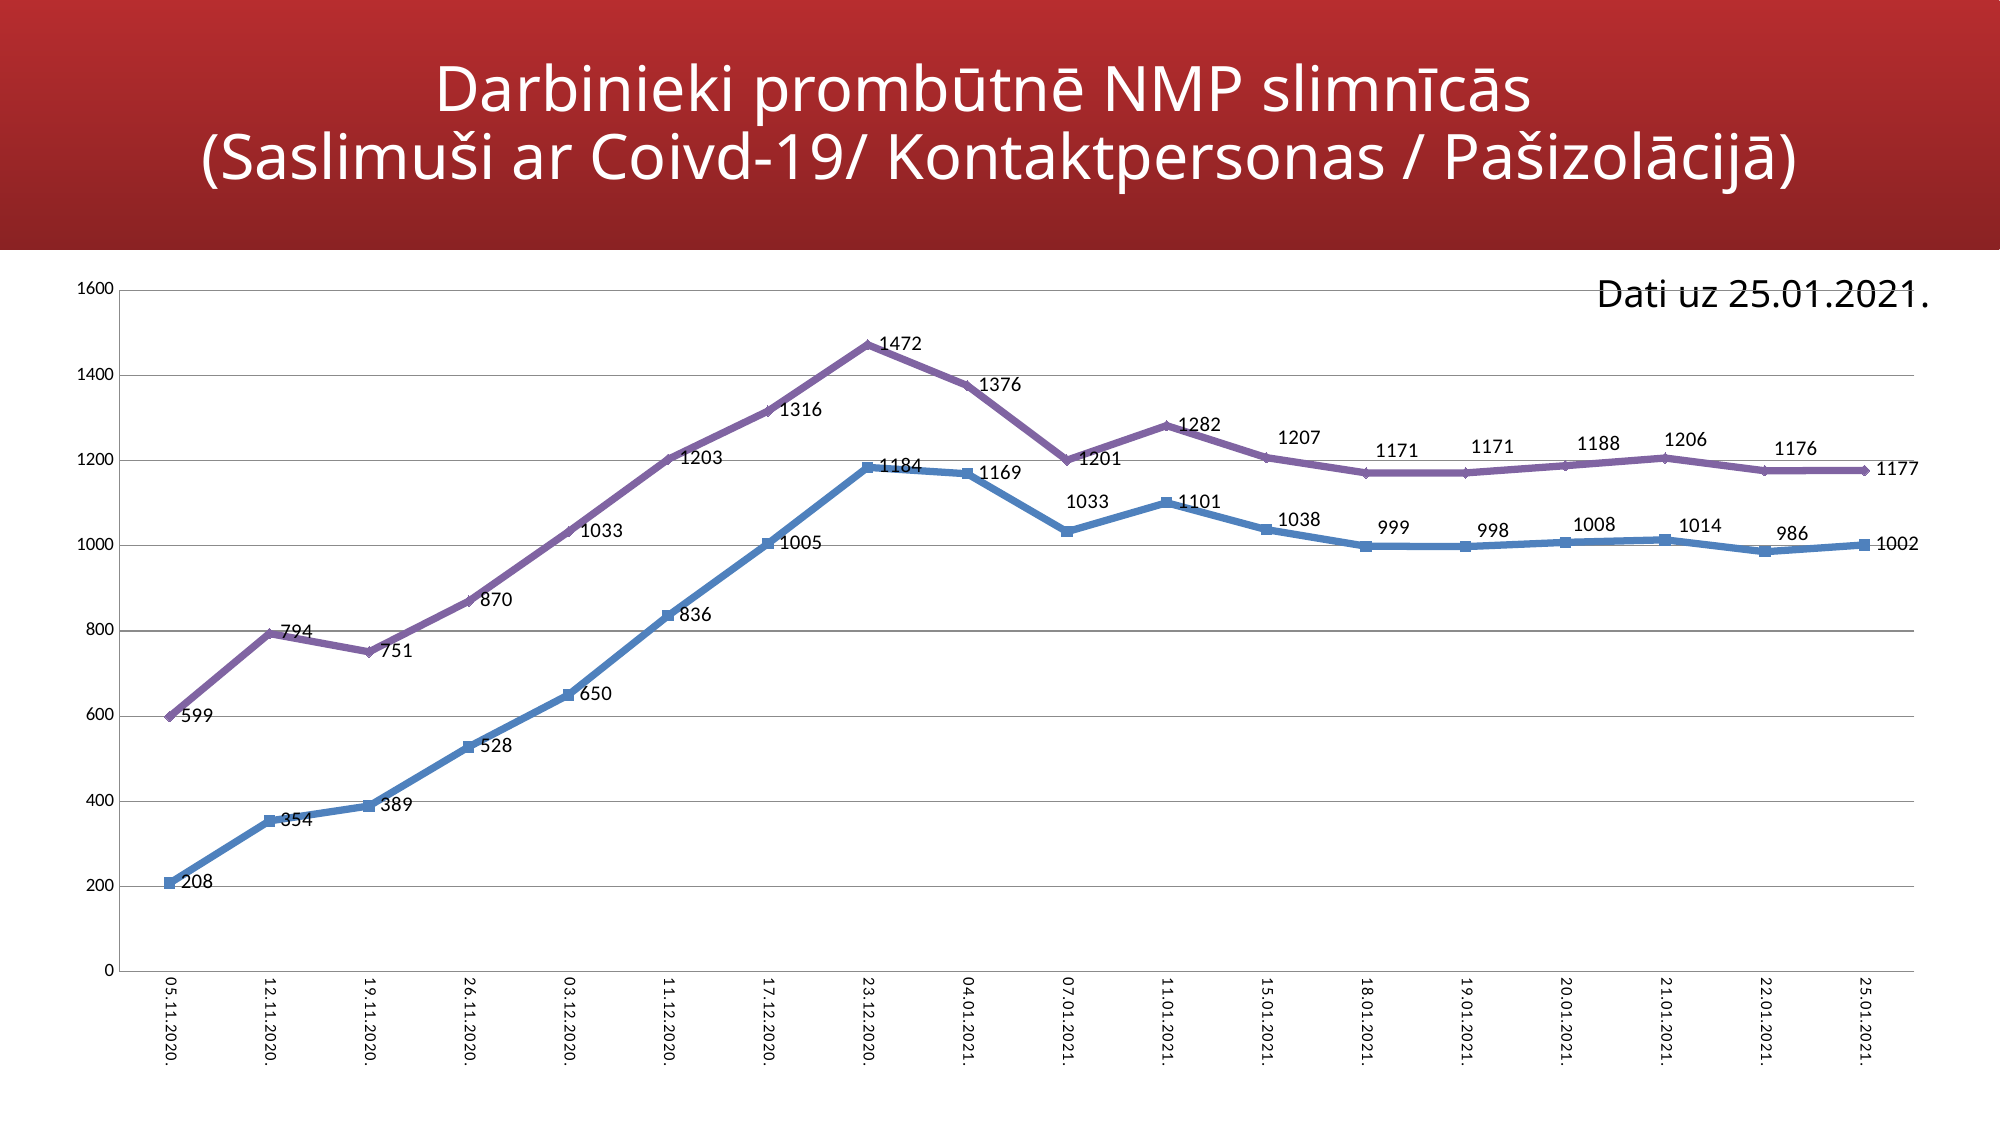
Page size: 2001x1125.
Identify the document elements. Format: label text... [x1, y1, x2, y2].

title Darbinieki prombūtnē NMP slimnīcās (Saslimuši ar Coivd-19/ Kontaktpersonas / Pašizolācijā) [174, 16, 1825, 234]
text_box Dati uz 25.01.2021. [1581, 262, 1971, 323]
chart [37, 264, 1953, 1084]
